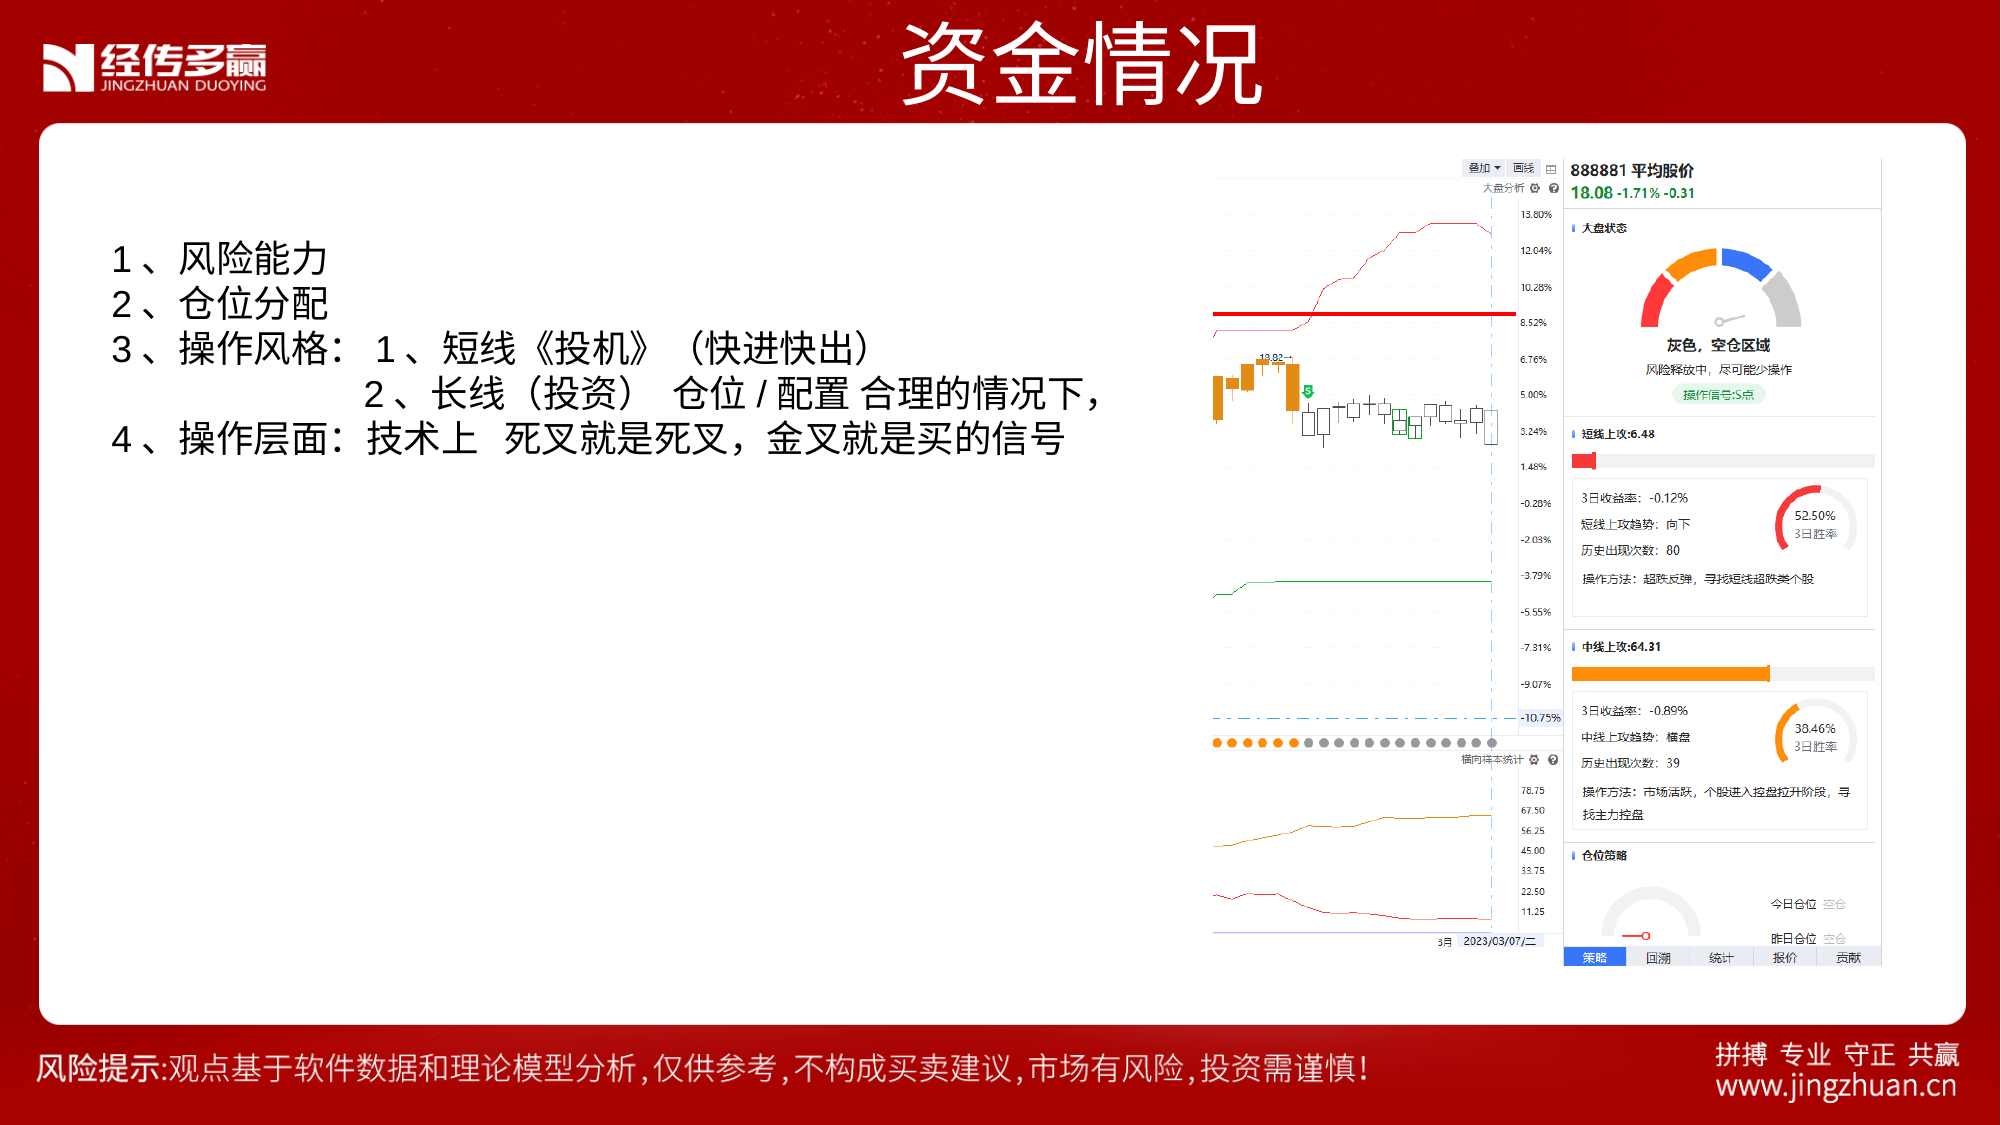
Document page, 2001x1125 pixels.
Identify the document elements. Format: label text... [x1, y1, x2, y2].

text_box 1、风险能力 2、仓位分配 3、操作风格：1、短线《投机》（快进快出） 2、长线（投资） 仓位/配置 合理的情况下， 4、操作层面：技术上 死叉就是死叉，金叉就是买的信号 [96, 227, 1181, 468]
picture [0, 0, 2001, 1125]
text_box 资金情况 [582, 0, 1583, 125]
